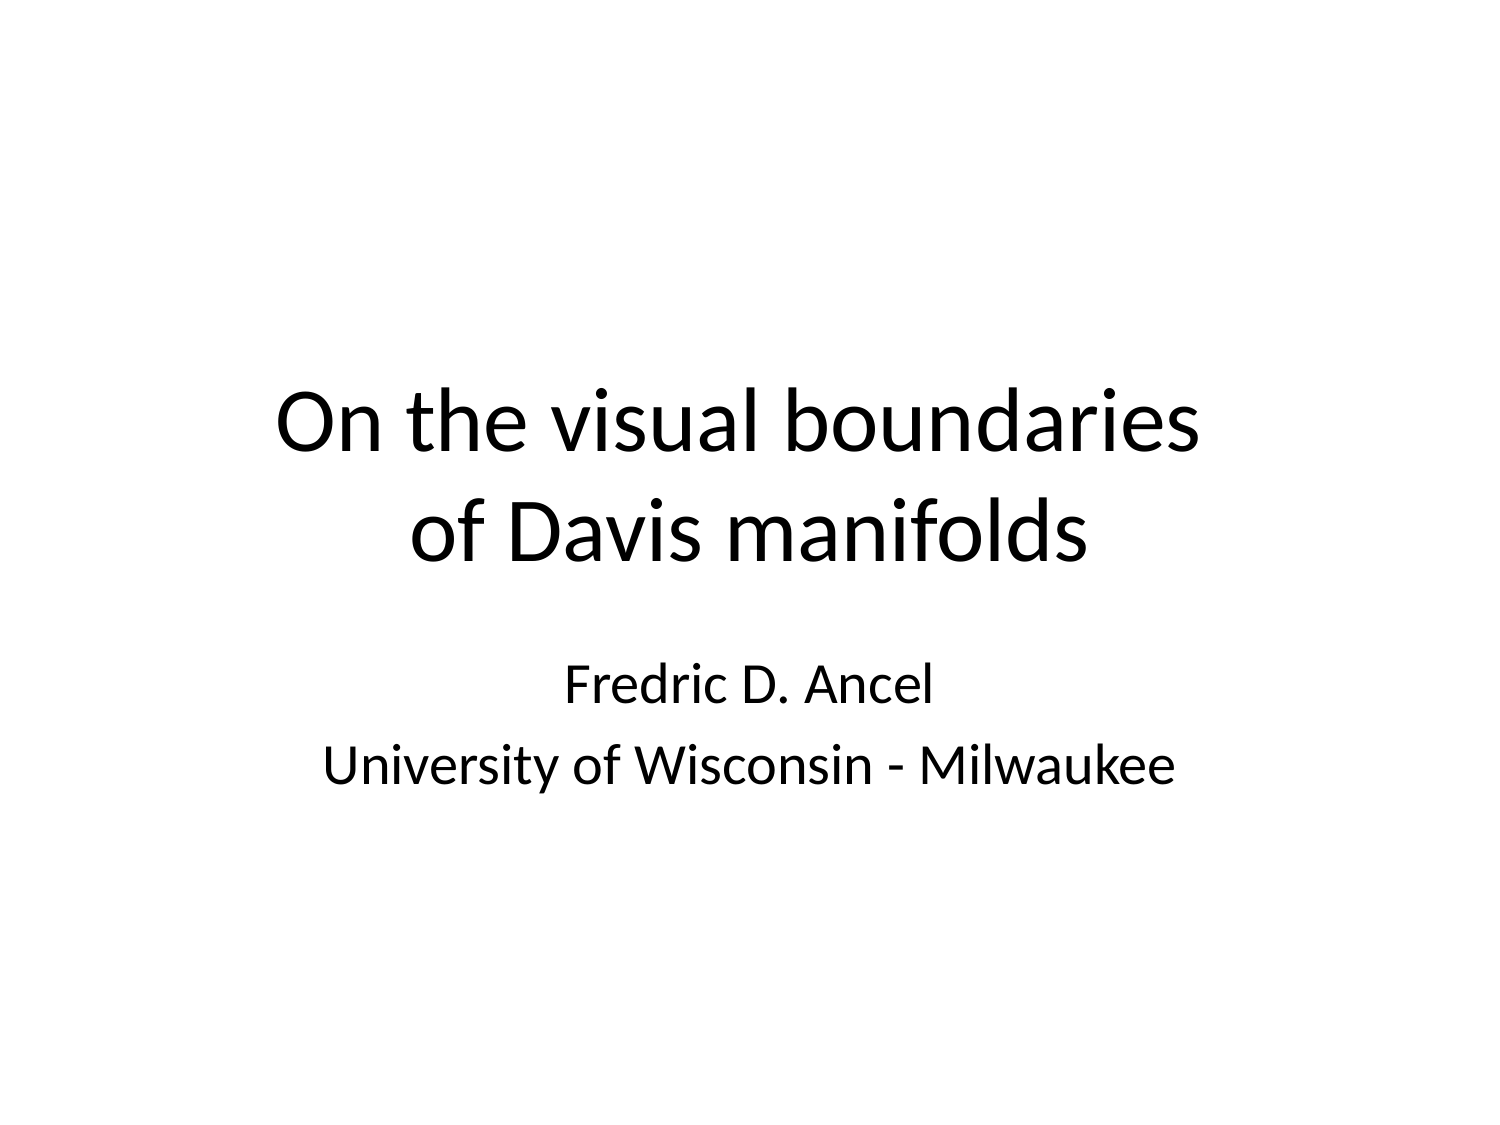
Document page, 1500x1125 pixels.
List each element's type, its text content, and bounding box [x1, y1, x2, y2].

title On the visual boundaries of Davis manifolds [112, 349, 1388, 591]
subtitle Fredric D. Ancel University of Wisconsin - Milwaukee [225, 637, 1275, 925]
